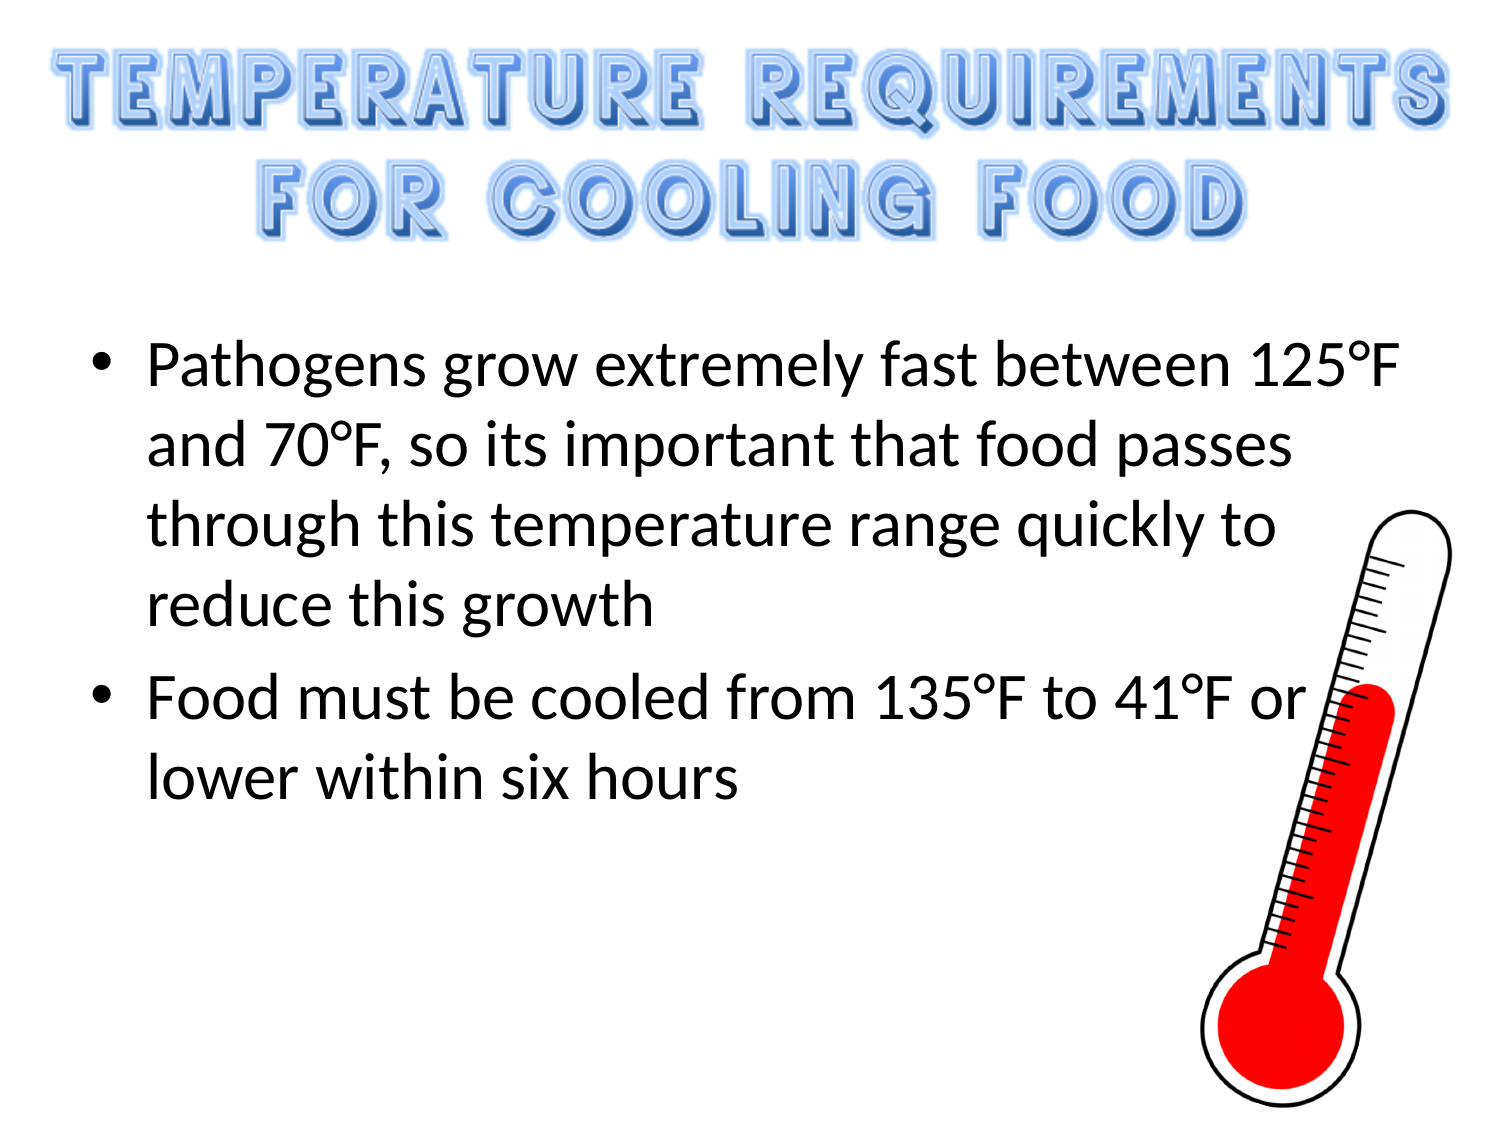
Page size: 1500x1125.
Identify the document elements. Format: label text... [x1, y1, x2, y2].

list Pathogens grow extremely fast between 125°F and 70°F, so its important that food passes through this temperature range quickly to reduce this growth Food must be cooled from 135°F to 41°F or lower within six hours [75, 312, 1425, 1005]
picture [37, 37, 1462, 251]
picture [1183, 491, 1500, 1124]
